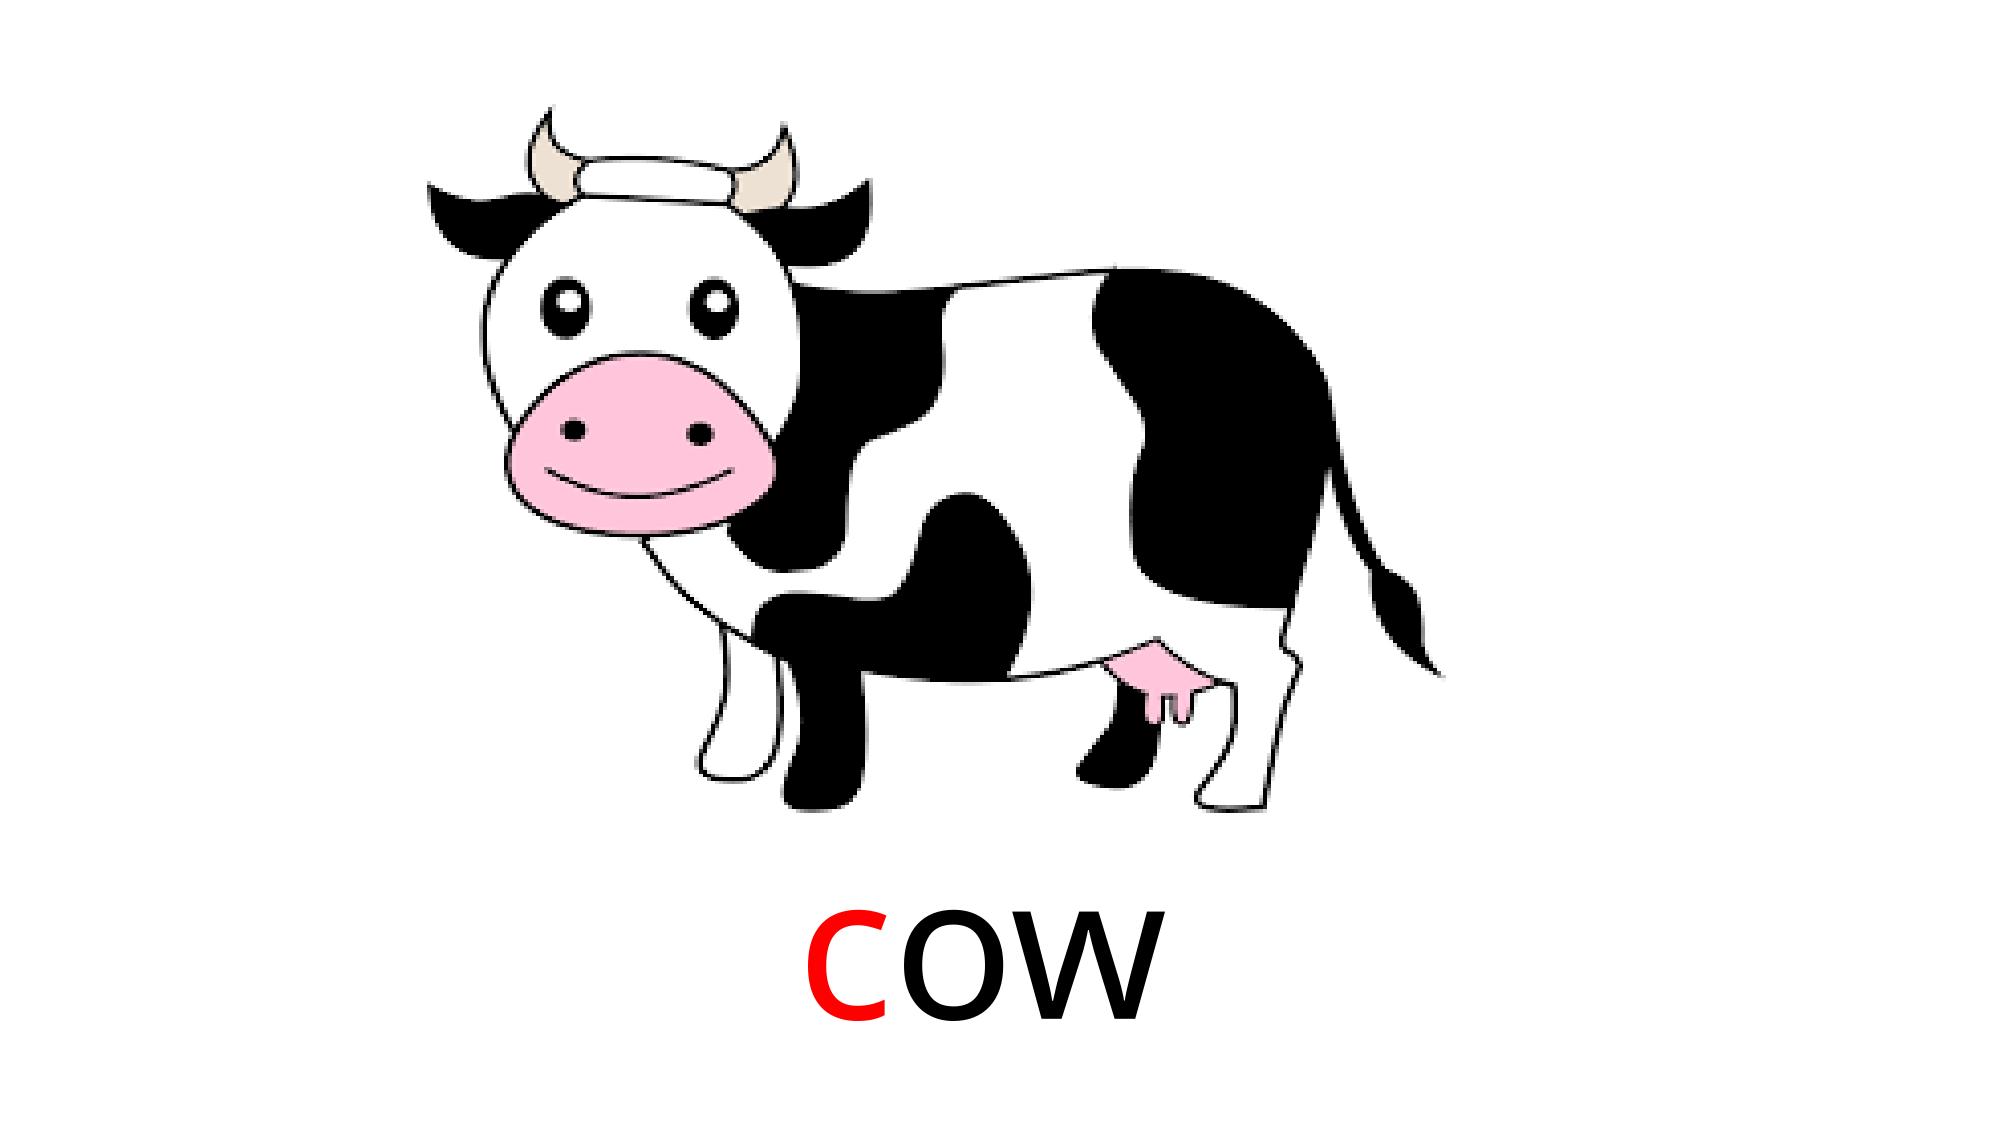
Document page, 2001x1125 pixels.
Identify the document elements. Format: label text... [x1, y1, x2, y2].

picture [427, 104, 1446, 813]
text_box cow [782, 812, 2000, 1067]
